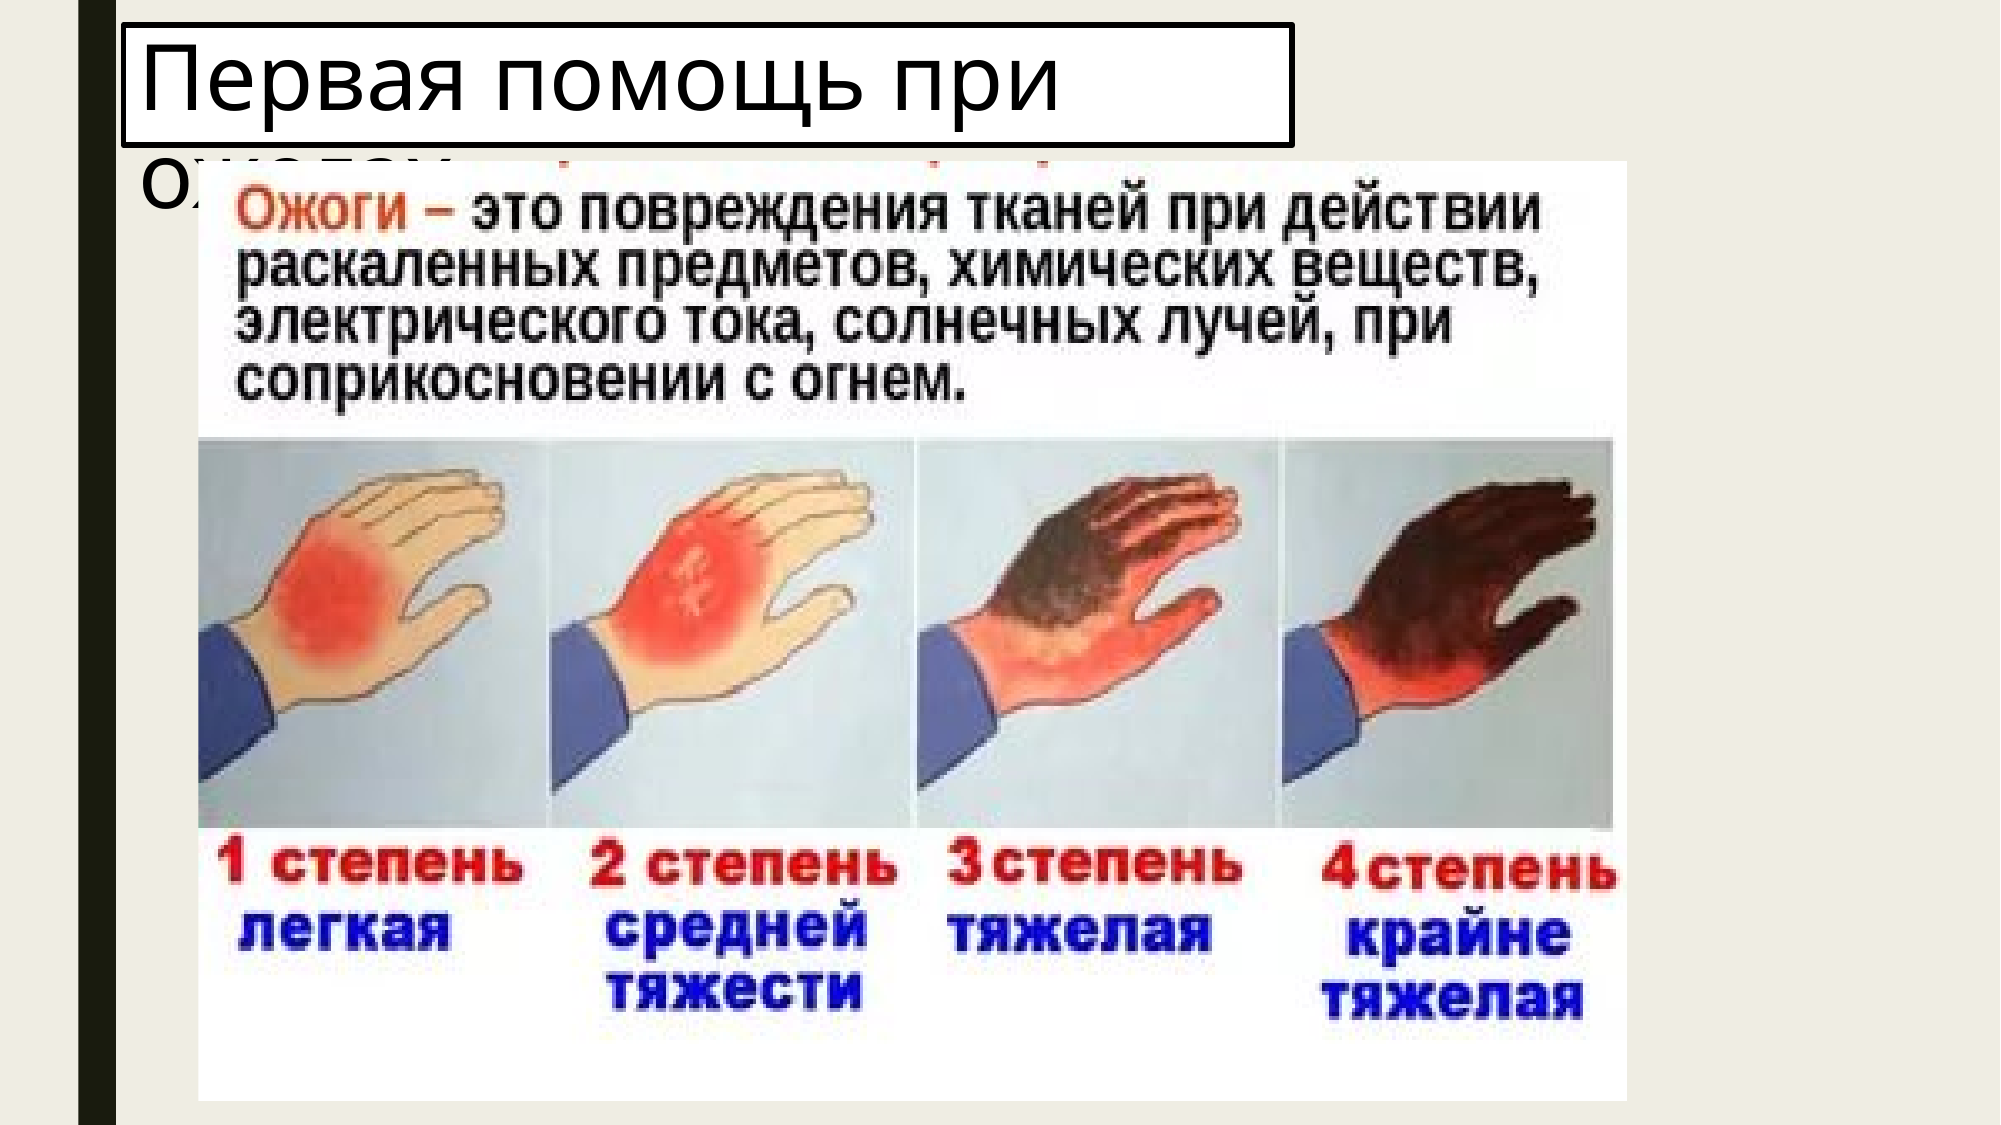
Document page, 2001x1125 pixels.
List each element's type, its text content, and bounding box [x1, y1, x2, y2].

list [198, 161, 1627, 1101]
title Первая помощь при ожогах [121, 22, 1295, 148]
